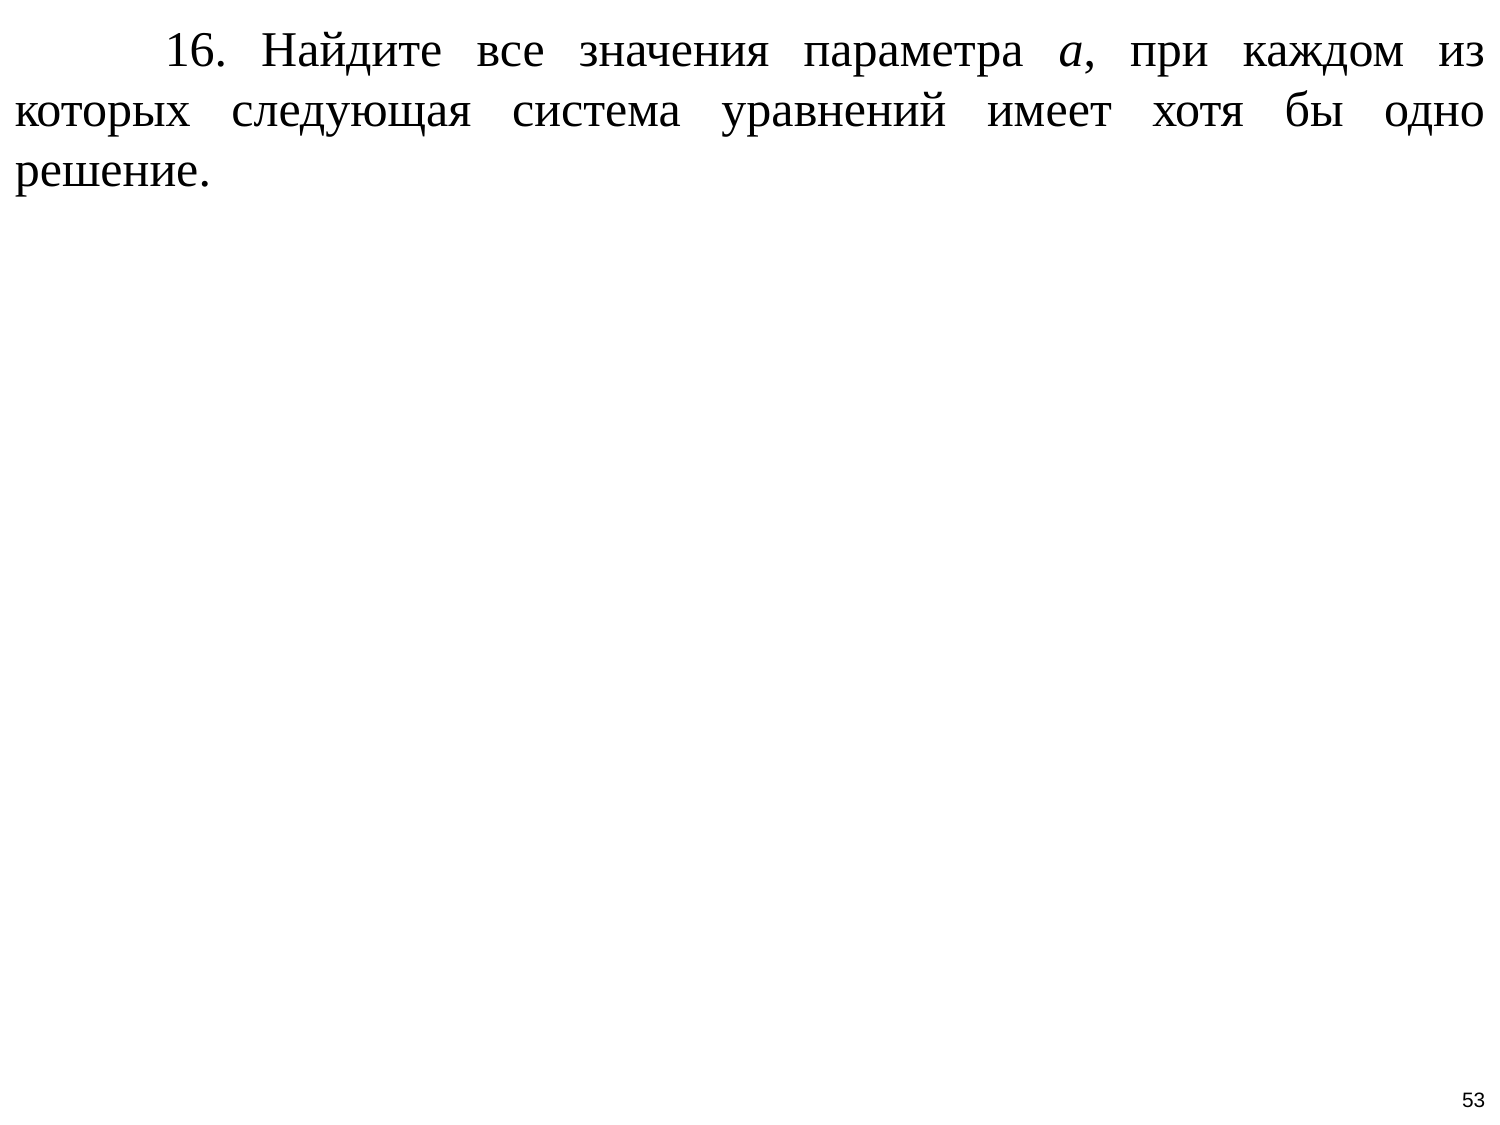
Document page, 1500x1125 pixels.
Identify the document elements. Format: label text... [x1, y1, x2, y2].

slide_number 53 [1417, 1079, 1500, 1125]
